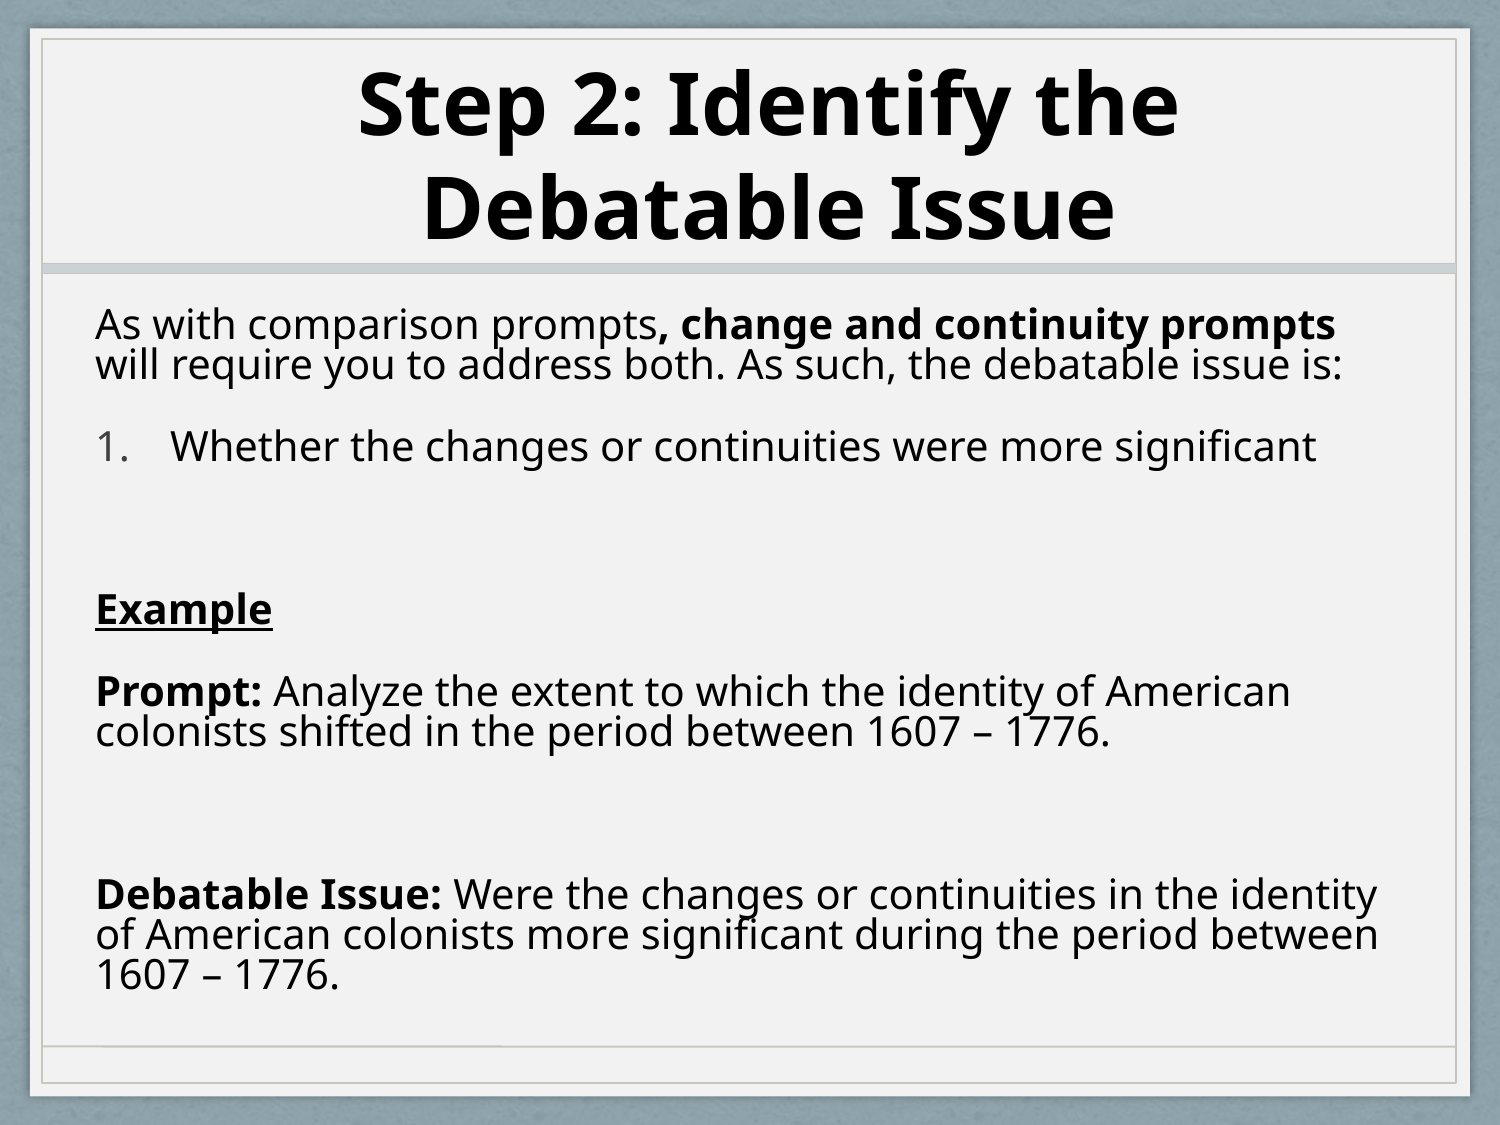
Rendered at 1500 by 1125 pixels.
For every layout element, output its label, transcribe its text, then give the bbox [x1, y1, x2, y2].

title Step 2: Identify the Debatable Issue [120, 41, 1418, 263]
picture [0, 0, 1500, 1125]
list As with comparison prompts, change and continuity prompts will require you to address both. As such, the debatable issue is: Whether the changes or continuities were more significant Example Prompt: Analyze the extent to which the identity of American colonists shifted in the period between 1607 – 1776. Debatable Issue: Were the changes or continuities in the identity of American colonists more significant during the period between 1607 – 1776. [86, 299, 1393, 1032]
